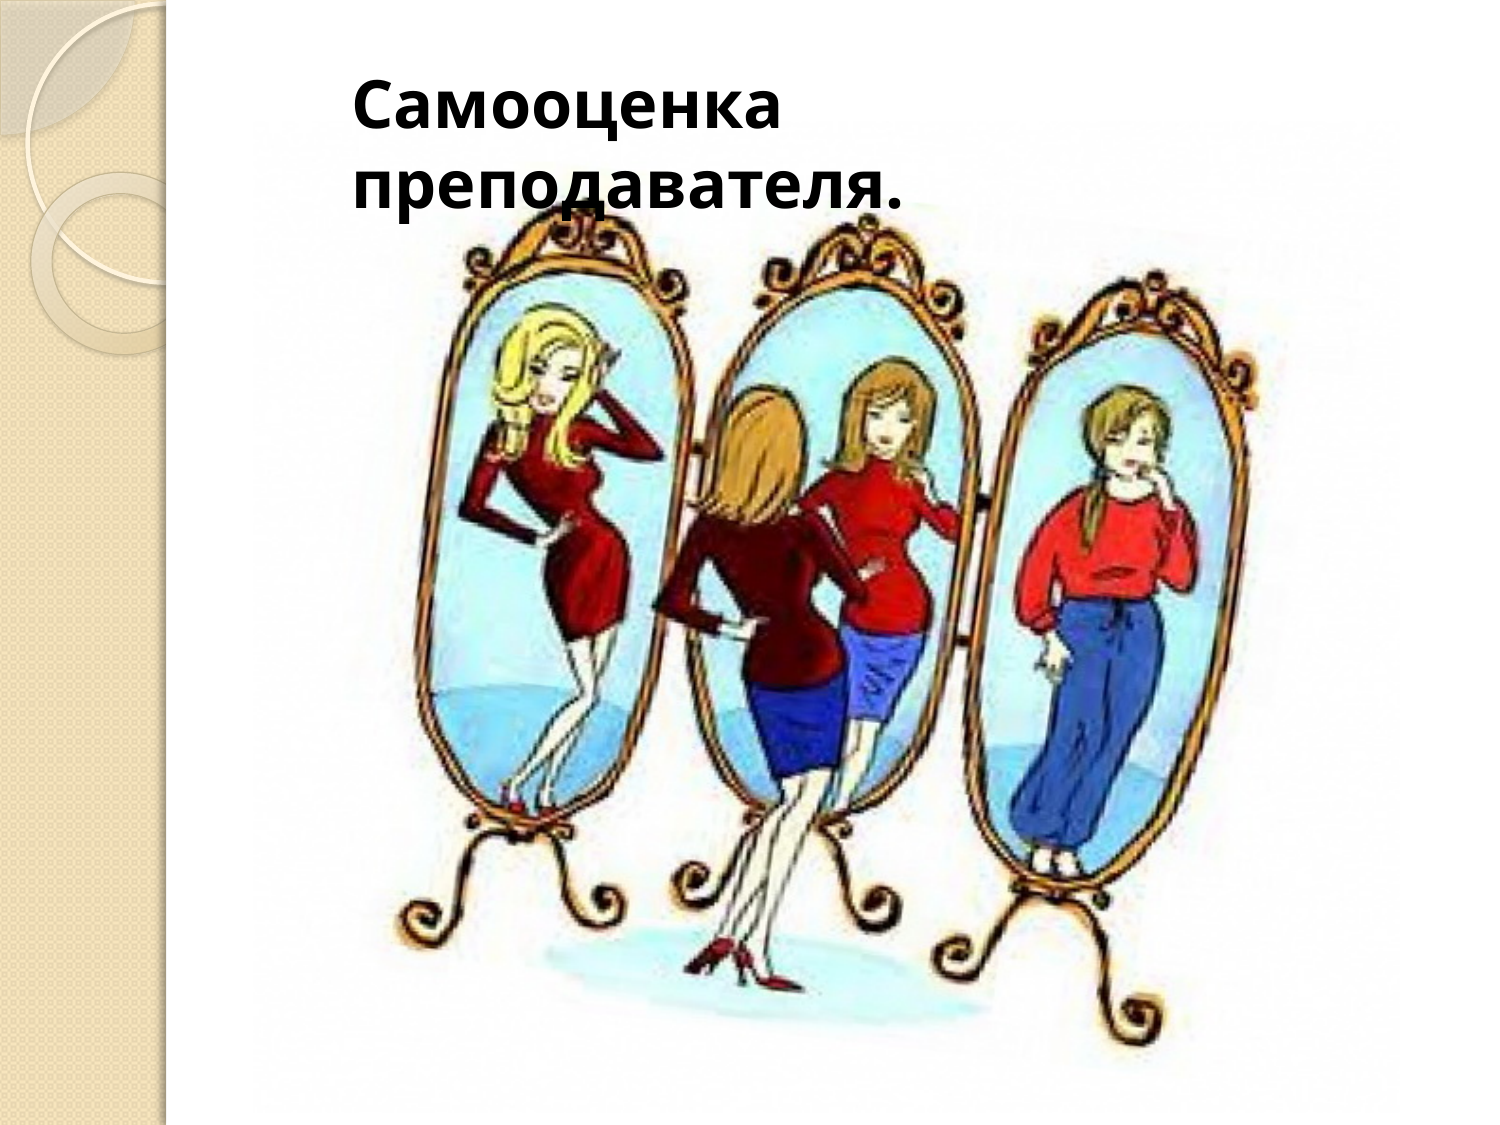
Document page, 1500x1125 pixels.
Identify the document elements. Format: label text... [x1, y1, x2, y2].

picture [253, 121, 1400, 1113]
text_box Самооценка преподавателя. [336, 54, 1353, 118]
